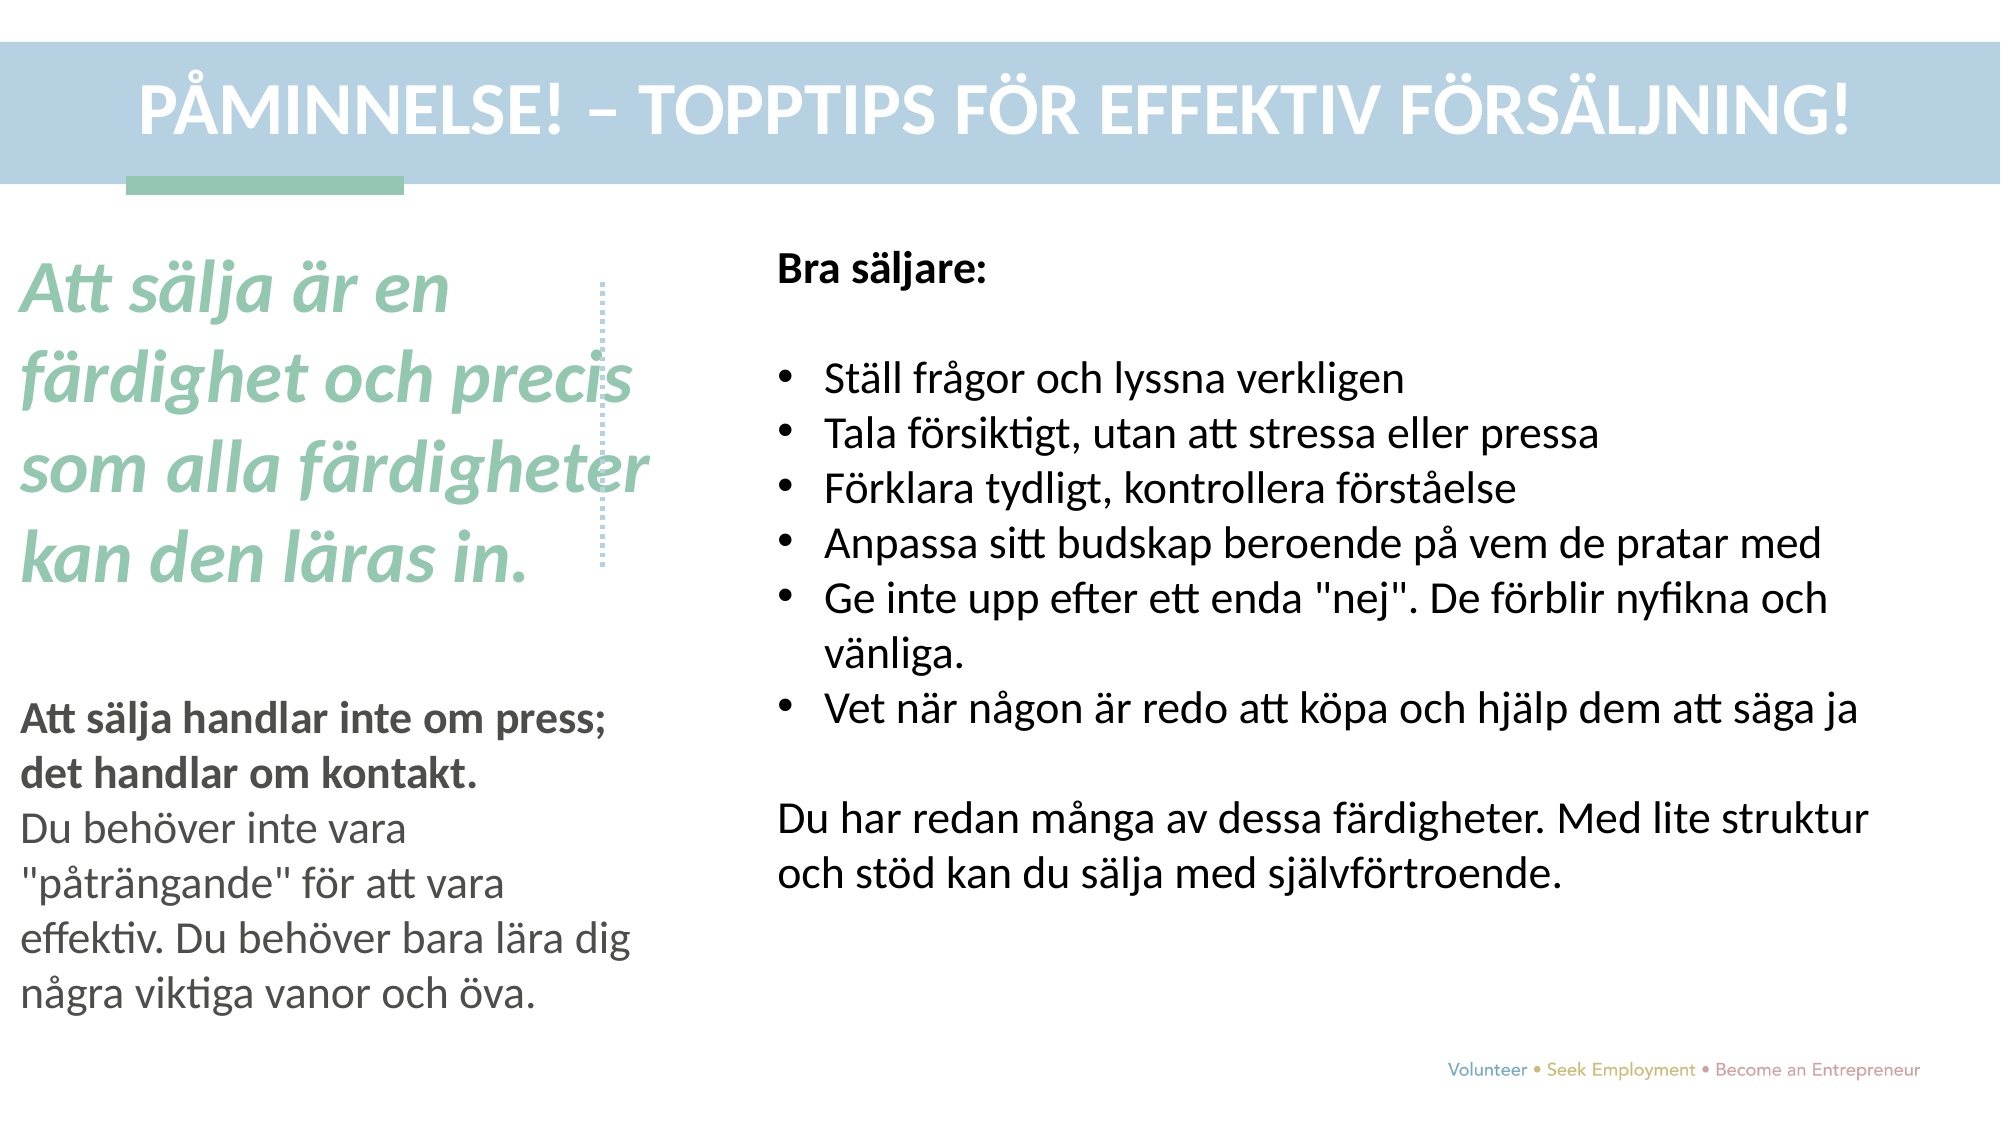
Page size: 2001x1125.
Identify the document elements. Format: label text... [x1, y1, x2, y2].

picture [1418, 1046, 1971, 1103]
list PÅMINNELSE! – TOPPTIPS FÖR EFFEKTIV FÖRSÄLJNING! [123, 51, 1913, 170]
text_box [718, 297, 1887, 987]
text_box Att sälja är en färdighet och precis som alla färdigheter kan den läras in. Att sälja handlar inte om press; det handlar om kontakt. Du behöver inte vara "påträngande" för att vara effektiv. Du behöver bara lära dig några viktiga vanor och öva. [4, 230, 673, 508]
text_box Bra säljare: Ställ frågor och lyssna verkligen Tala försiktigt, utan att stressa eller pressa Förklara tydligt, kontrollera förståelse Anpassa sitt budskap beroende på vem de pratar med Ge inte upp efter ett enda "nej". De förblir nyfikna och vänliga. Vet när någon är redo att köpa och hjälp dem att säga ja Du har redan många av dessa färdigheter. Med lite struktur och stöd kan du sälja med självförtroende. [762, 230, 1920, 905]
